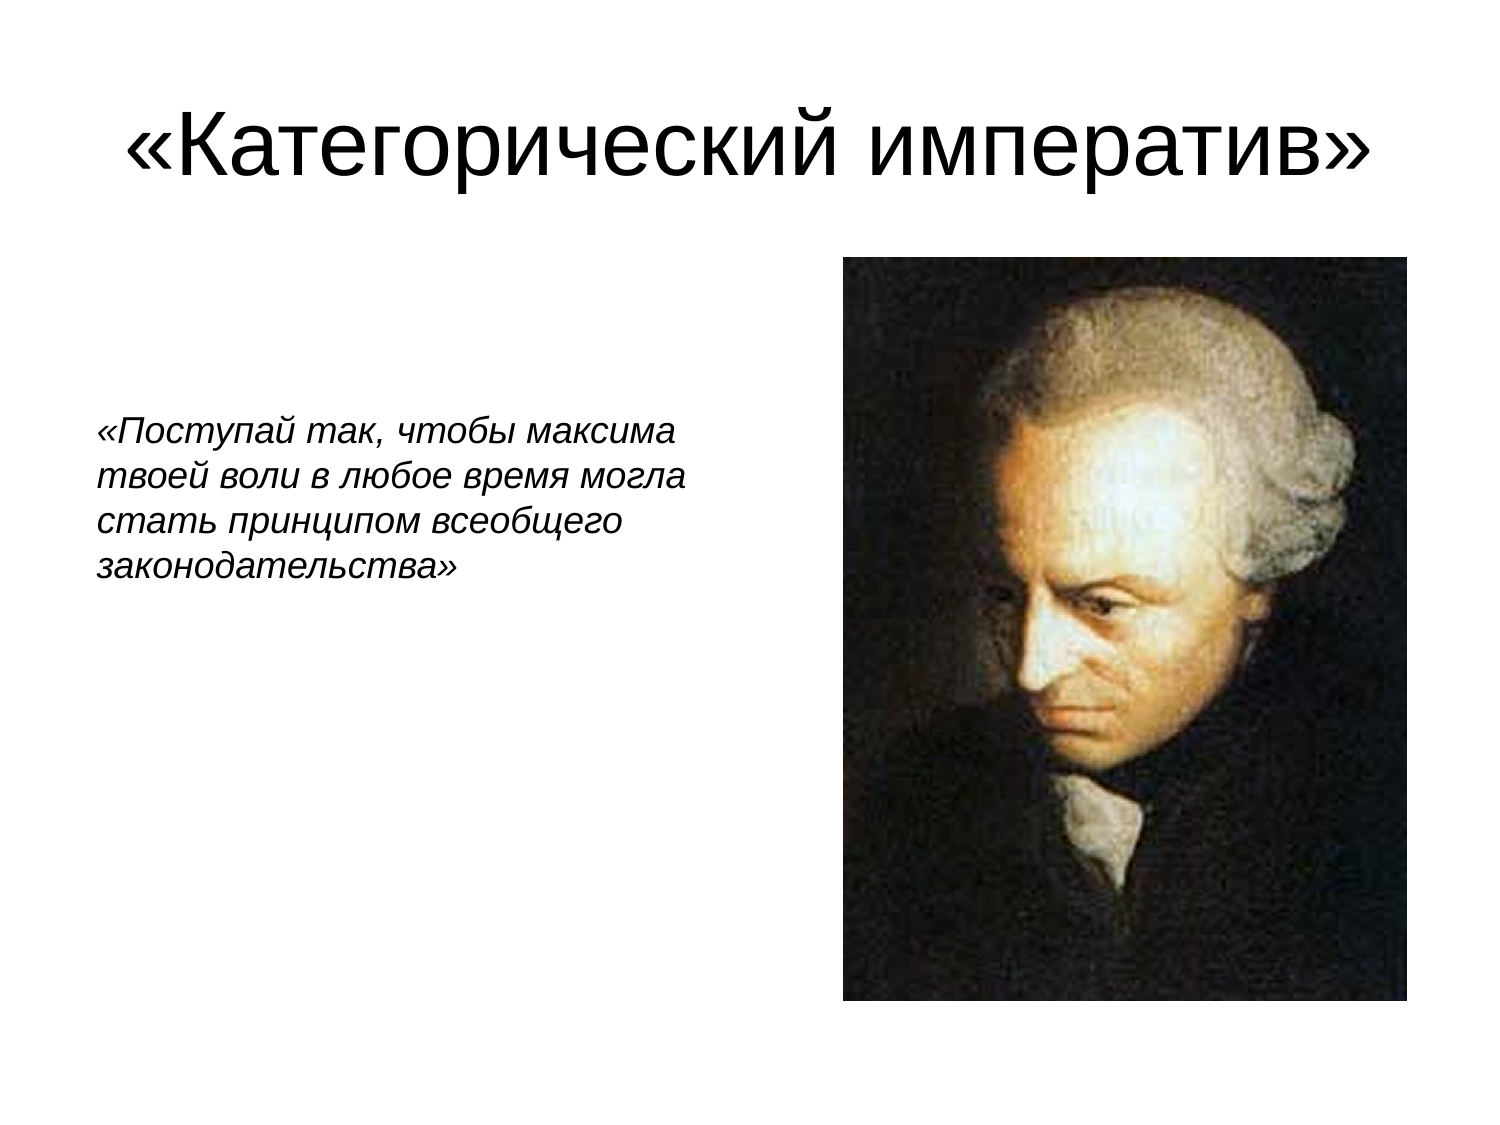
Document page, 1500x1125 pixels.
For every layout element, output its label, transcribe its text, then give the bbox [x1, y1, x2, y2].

text_box «Поступай так, чтобы максима твоей воли в любое время могла стать принципом всеобщего законодательства» [82, 398, 762, 639]
title «Категорический императив» [75, 45, 1425, 233]
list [843, 257, 1407, 1001]
